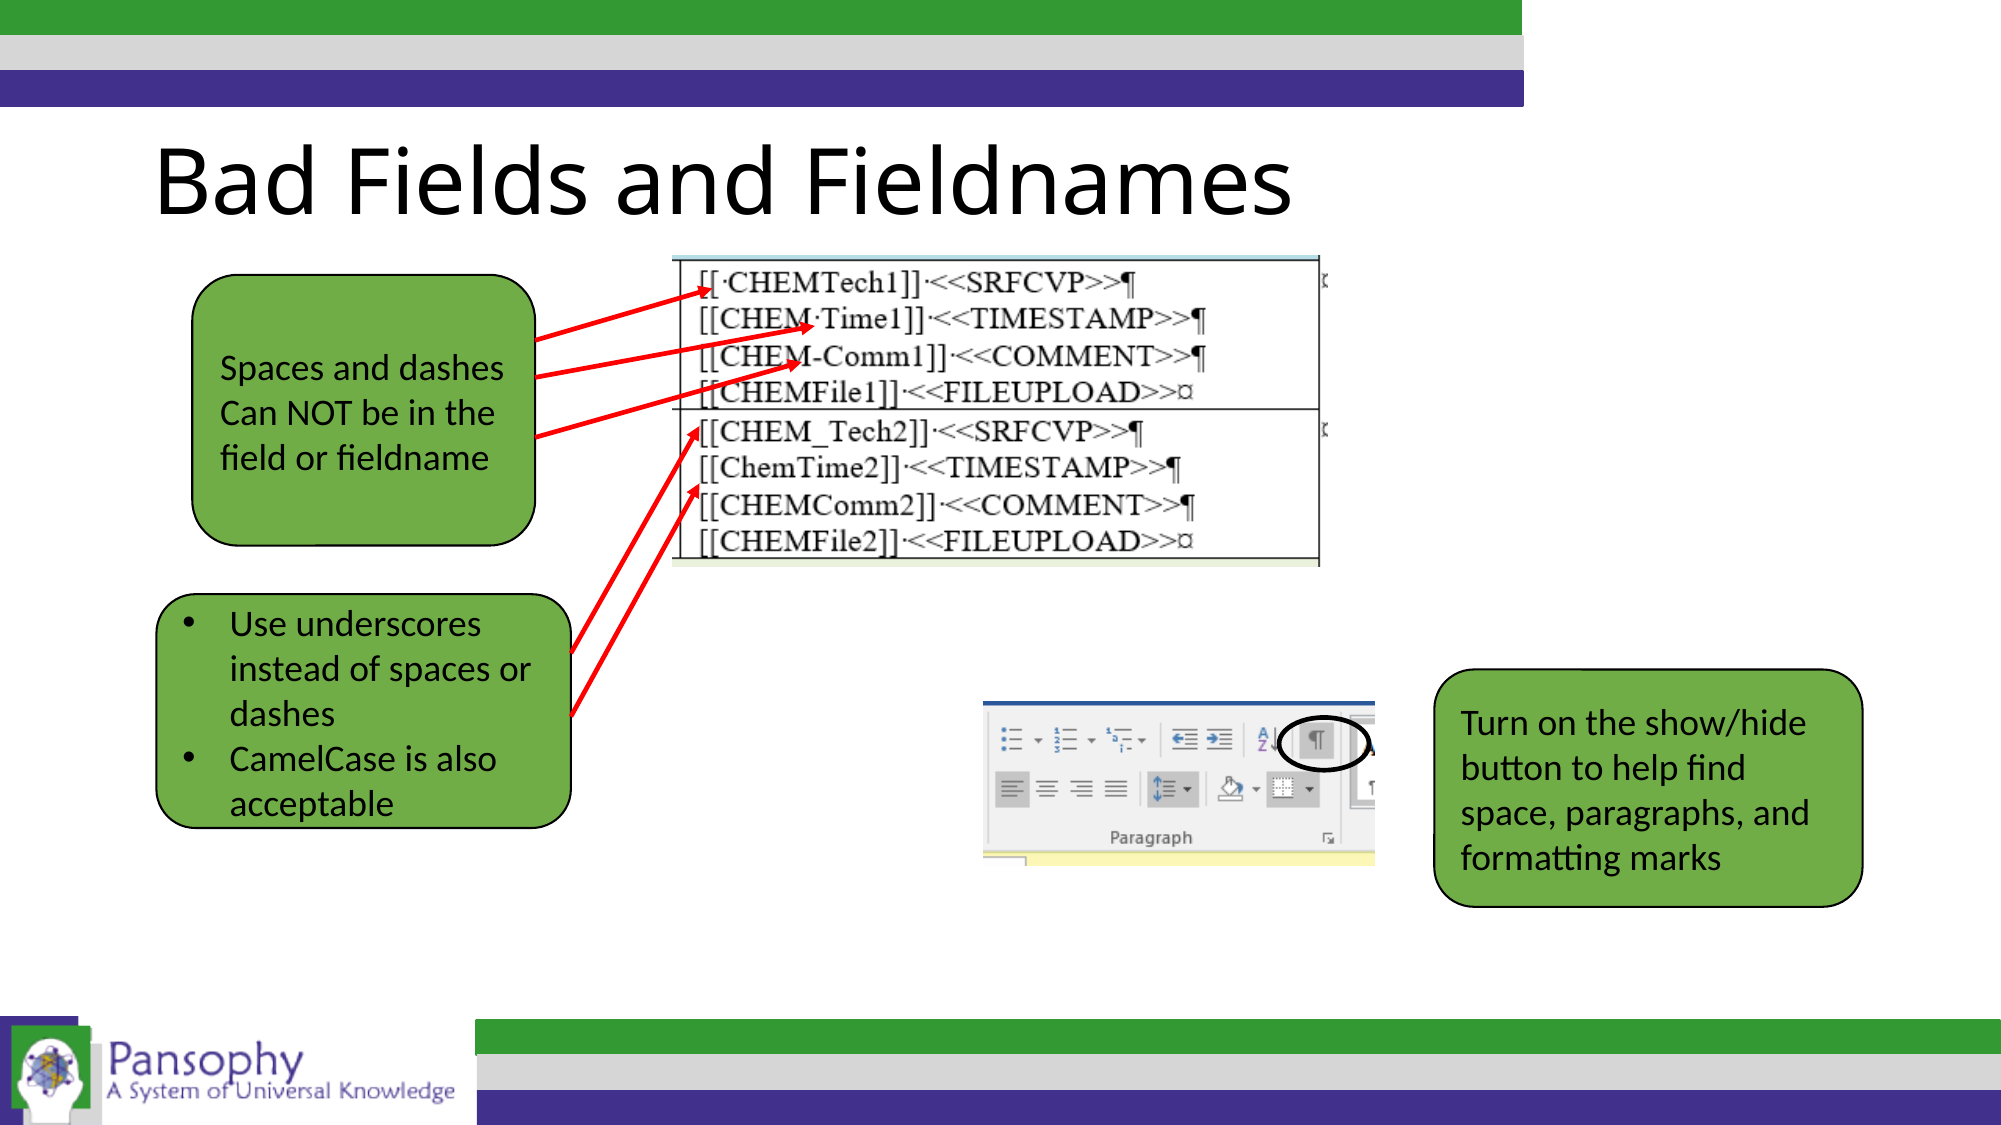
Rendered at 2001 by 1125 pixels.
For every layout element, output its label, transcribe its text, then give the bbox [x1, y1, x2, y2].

text_box Turn on the show/hide button to help find space, paragraphs, and formatting marks [1433, 668, 1864, 908]
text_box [570, 426, 700, 483]
text_box Spaces and dashes Can NOT be in the field or fieldname [191, 273, 537, 547]
text_box Use underscores instead of spaces or dashes CamelCase is also acceptable [155, 593, 572, 830]
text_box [570, 483, 700, 717]
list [672, 255, 1328, 567]
picture [0, 1016, 459, 1125]
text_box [535, 361, 802, 438]
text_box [535, 325, 815, 378]
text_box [535, 288, 713, 325]
title Bad Fields and Fieldnames [137, 128, 1863, 278]
picture [983, 701, 1375, 866]
